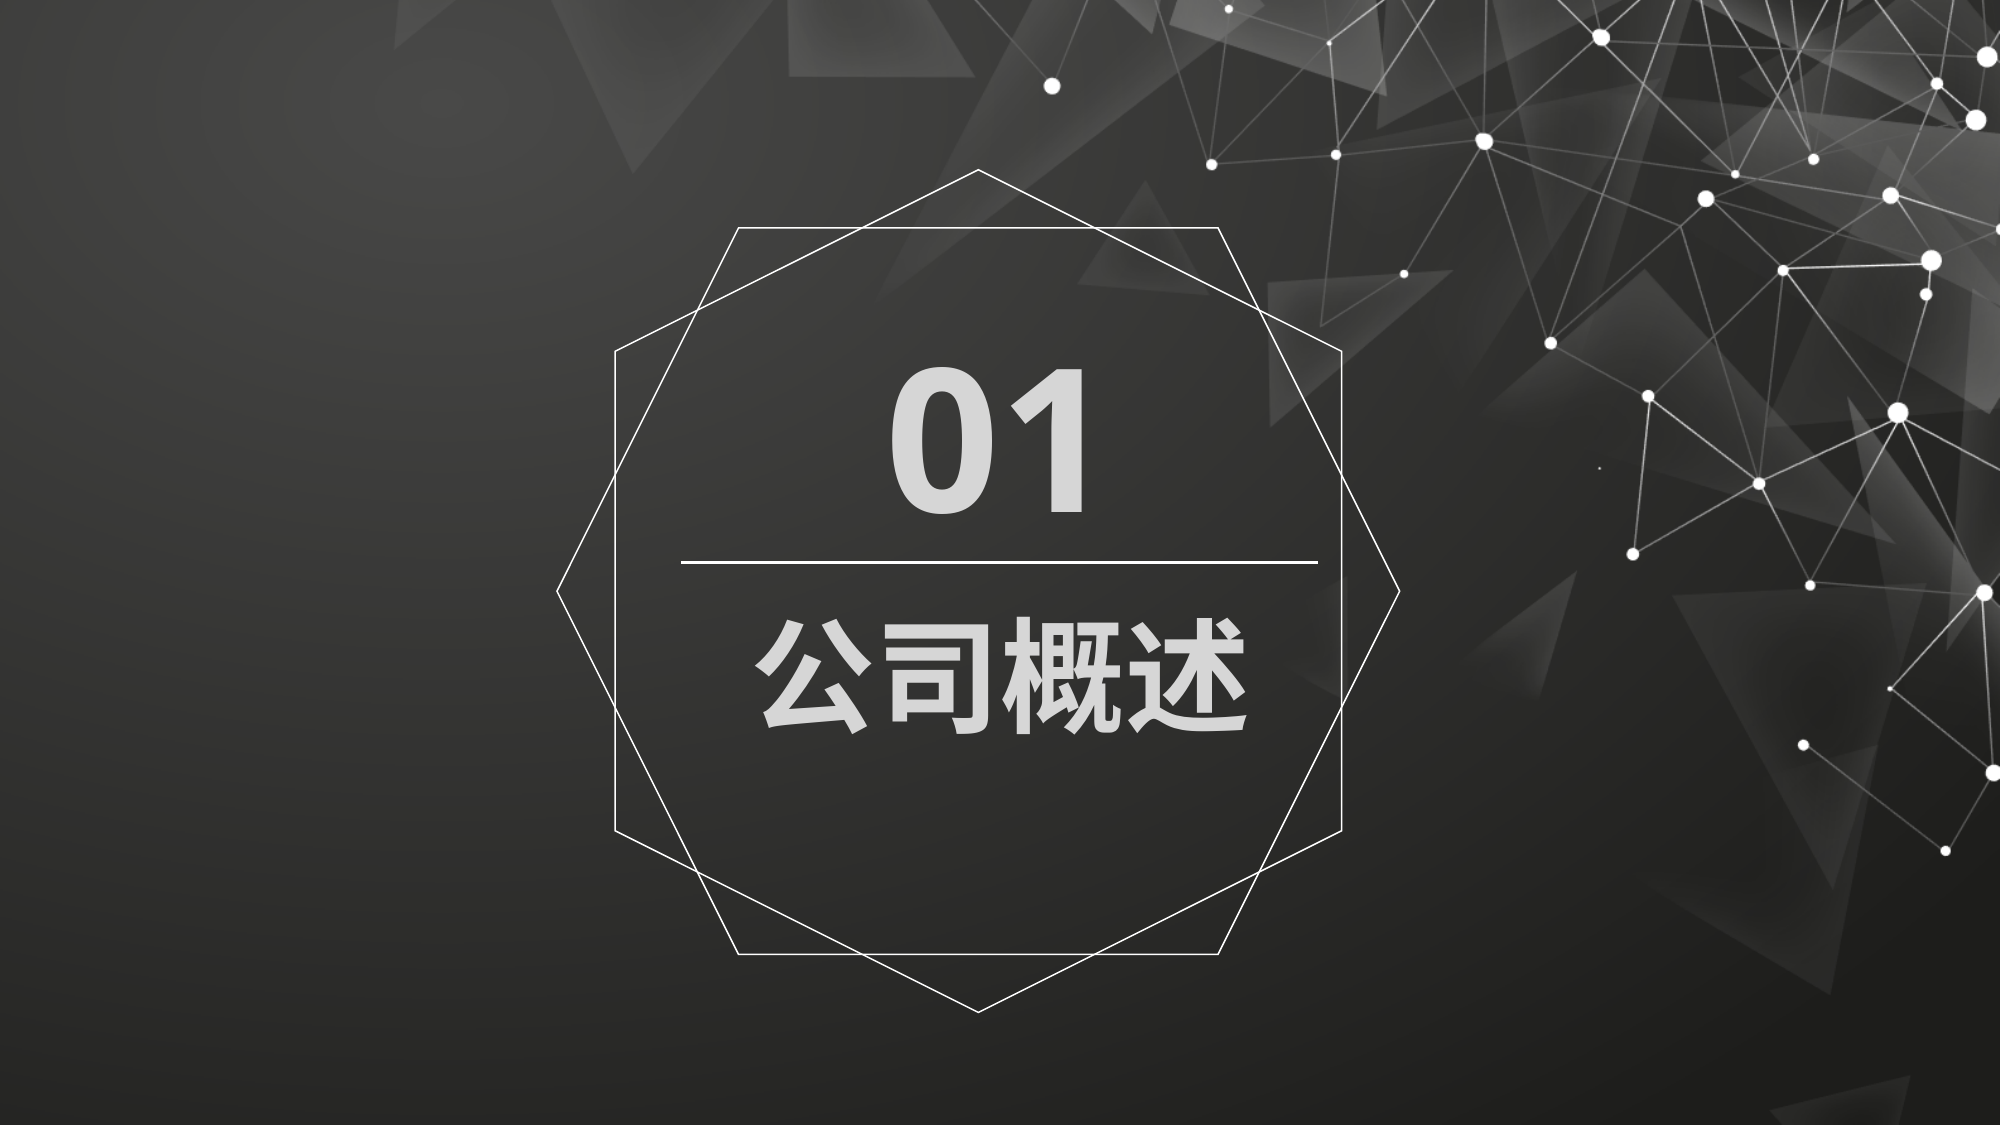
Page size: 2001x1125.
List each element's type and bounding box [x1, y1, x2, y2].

picture [0, 0, 2000, 1125]
text_box [556, 169, 1400, 1013]
